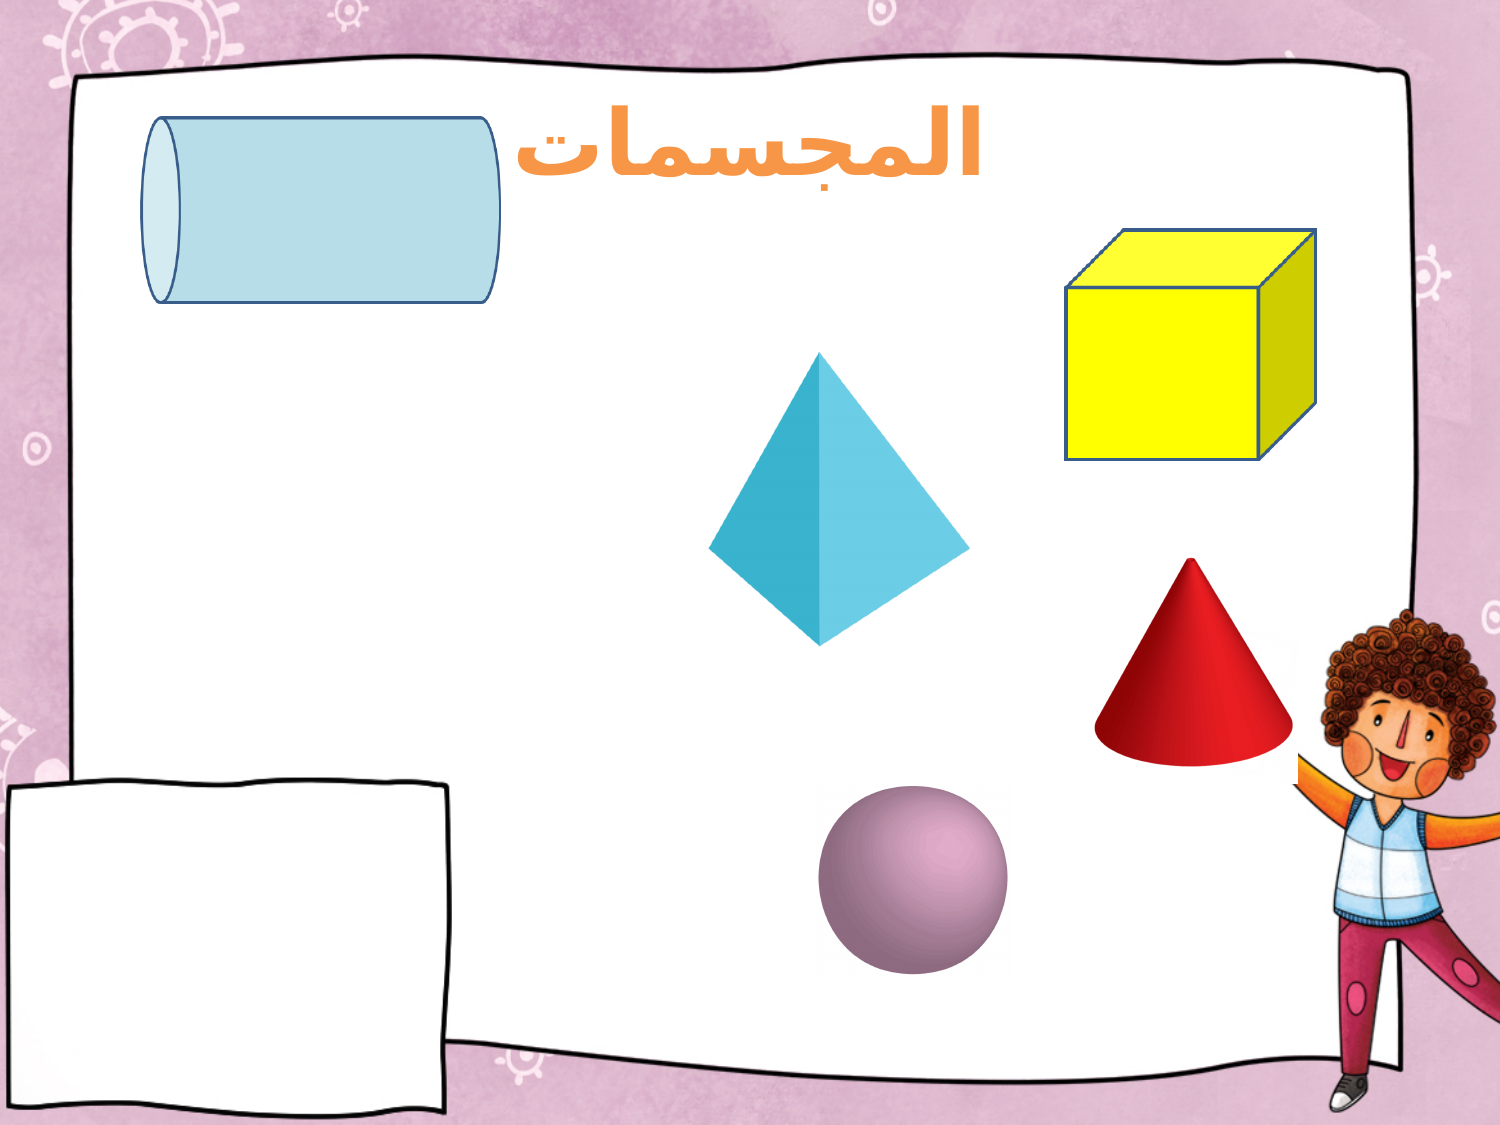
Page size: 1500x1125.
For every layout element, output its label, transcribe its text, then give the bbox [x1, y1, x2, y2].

picture [0, 0, 1500, 1125]
title المجسمات [75, 45, 1425, 233]
